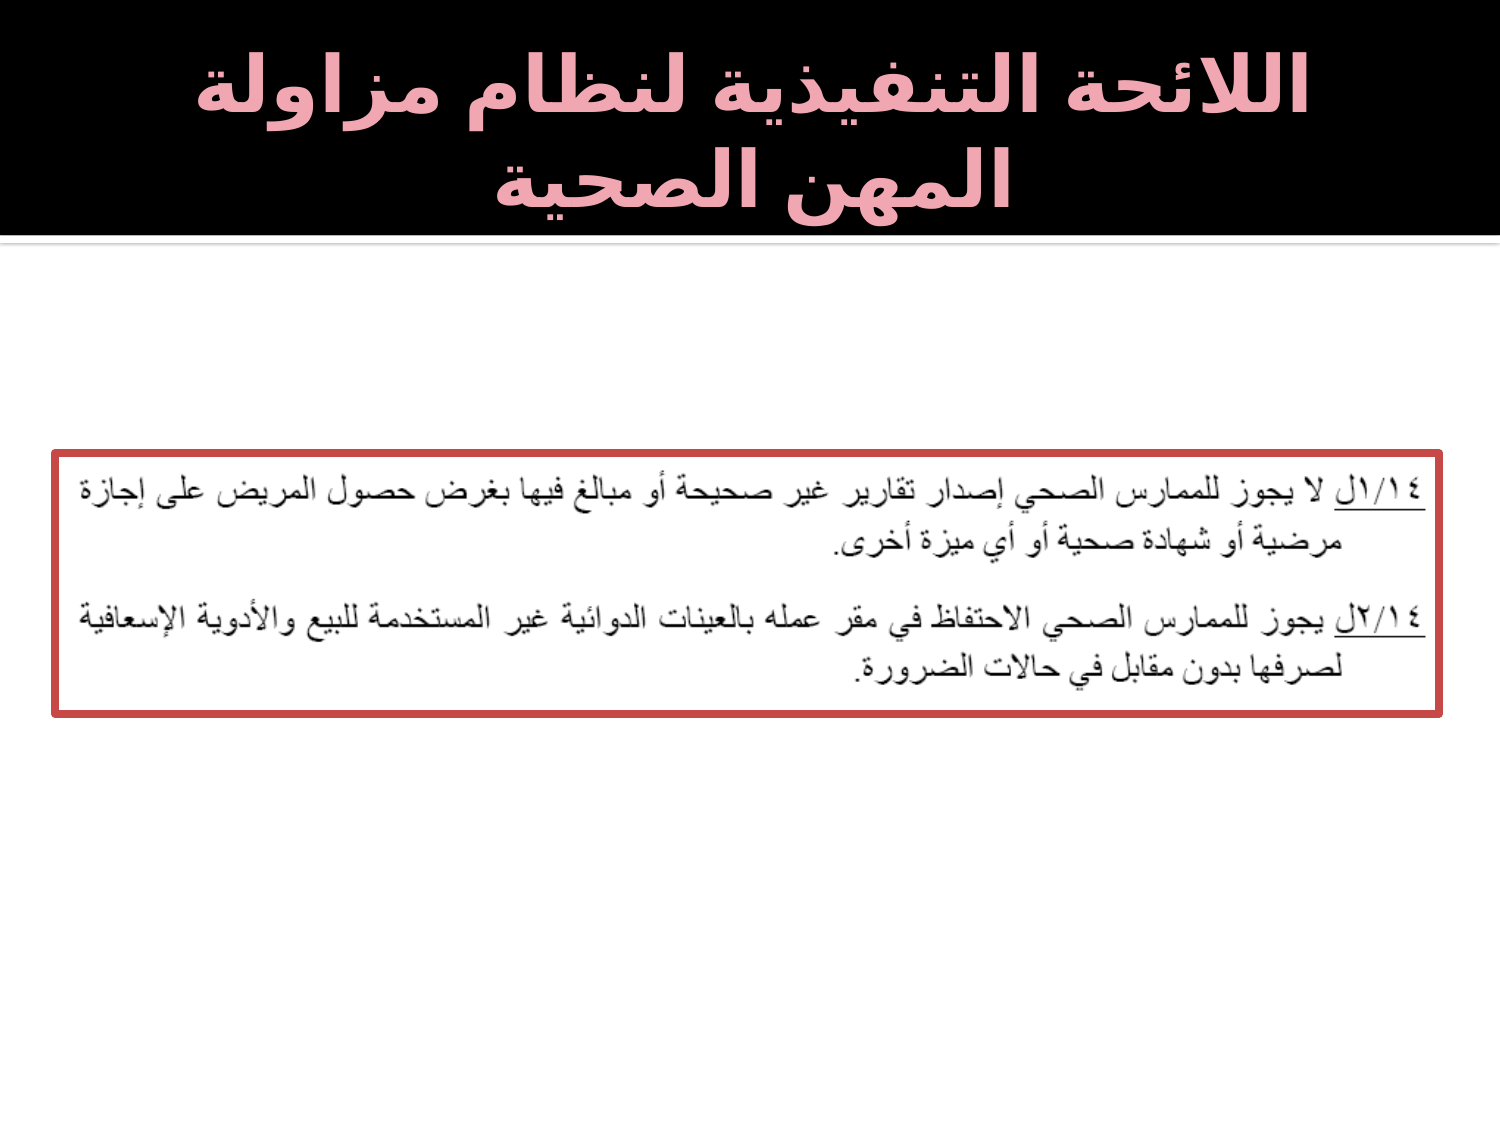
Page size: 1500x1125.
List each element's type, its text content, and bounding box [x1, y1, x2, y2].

title اللائحة التنفيذية لنظام مزاولة المهن الصحية [75, 25, 1425, 231]
picture [58, 456, 1436, 710]
